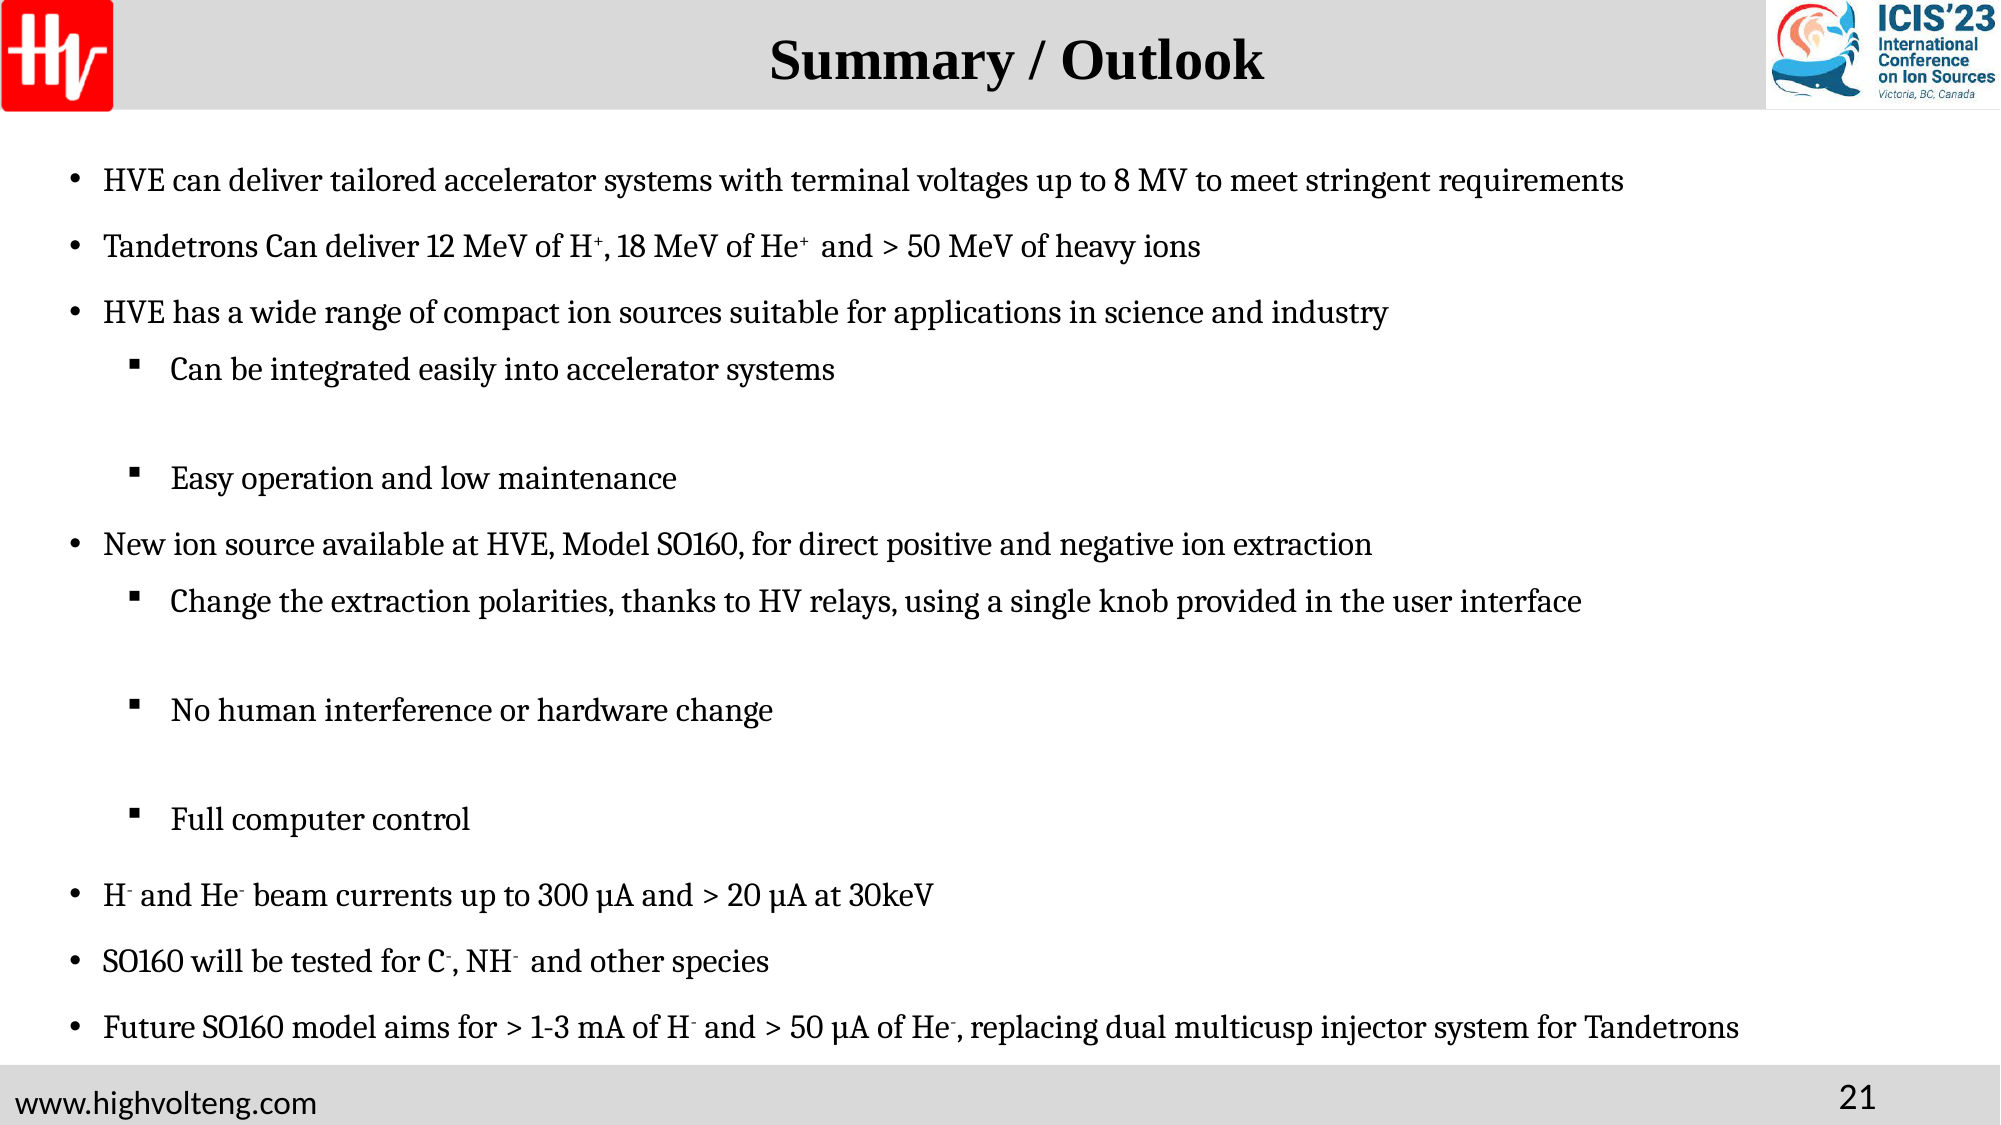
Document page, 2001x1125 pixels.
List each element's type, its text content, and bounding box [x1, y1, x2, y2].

picture [0, 0, 114, 112]
picture [1766, 0, 2000, 109]
title Summary / Outlook [578, 9, 1457, 112]
list HVE can deliver tailored accelerator systems with terminal voltages up to 8 MV to meet stringent requirements Tandetrons Can deliver 12 MeV of H+, 18 MeV of He+ and > 50 MeV of heavy ions HVE has a wide range of compact ion sources suitable for applications in science and industry Can be integrated easily into accelerator systems Easy operation and low maintenance New ion source available at HVE, Model SO160, for direct positive and negative ion extraction Change the extraction polarities, thanks to HV relays, using a single knob provided in the user interface No human interference or hardware change Full computer control H- and He- beam currents up to 300 µA and > 20 µA at 30keV SO160 will be tested for C-, NH- and other species Future SO160 model aims for > 1-3 mA of H- and > 50 µA of He-, replacing dual multicusp injector system for Tandetrons [54, 154, 1908, 1058]
